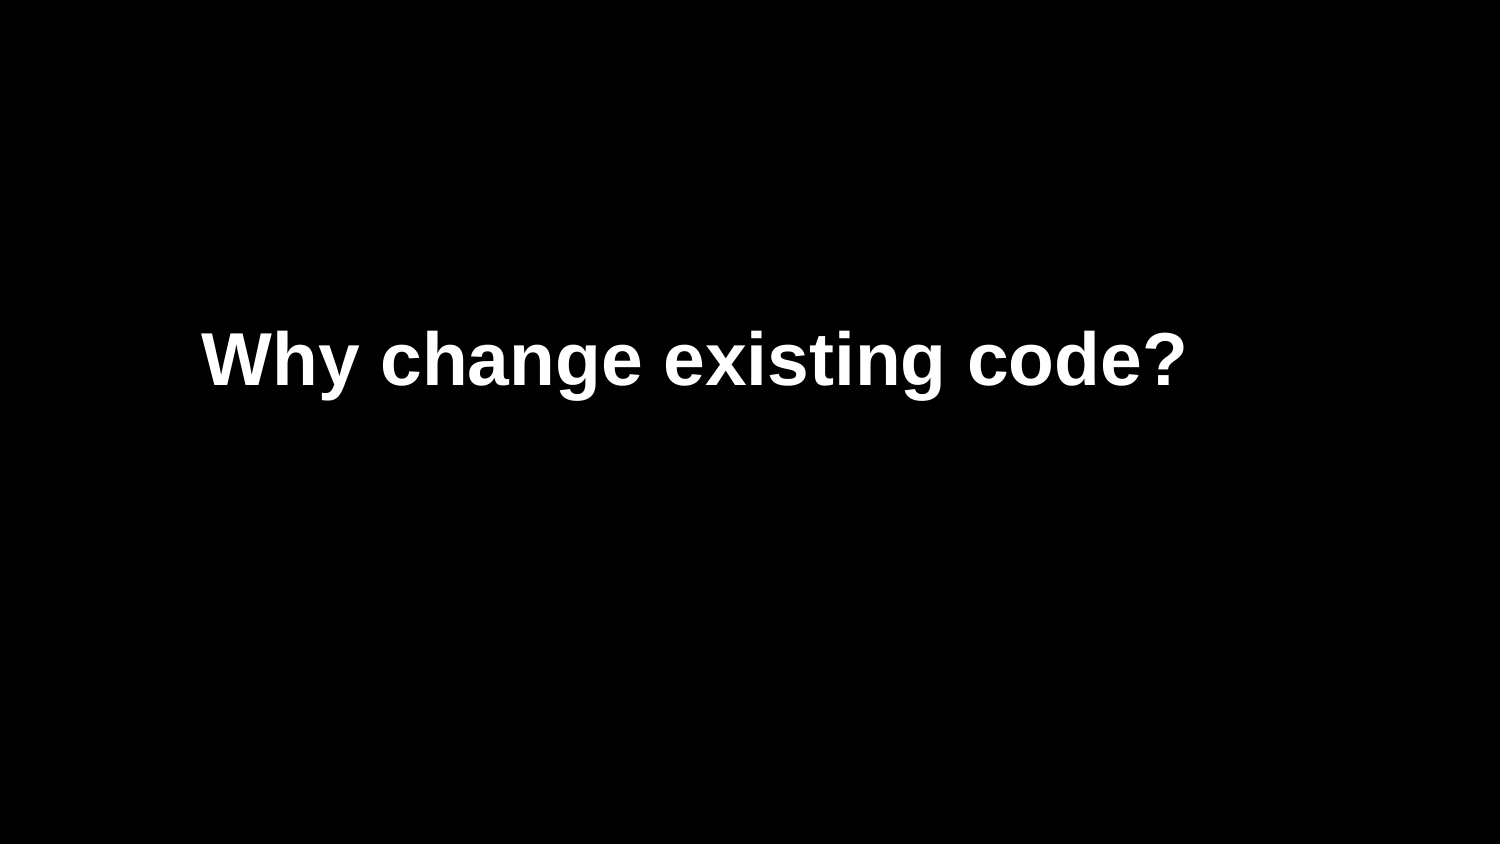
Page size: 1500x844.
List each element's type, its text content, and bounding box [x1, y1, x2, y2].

title Why change existing code? [186, 274, 1272, 416]
